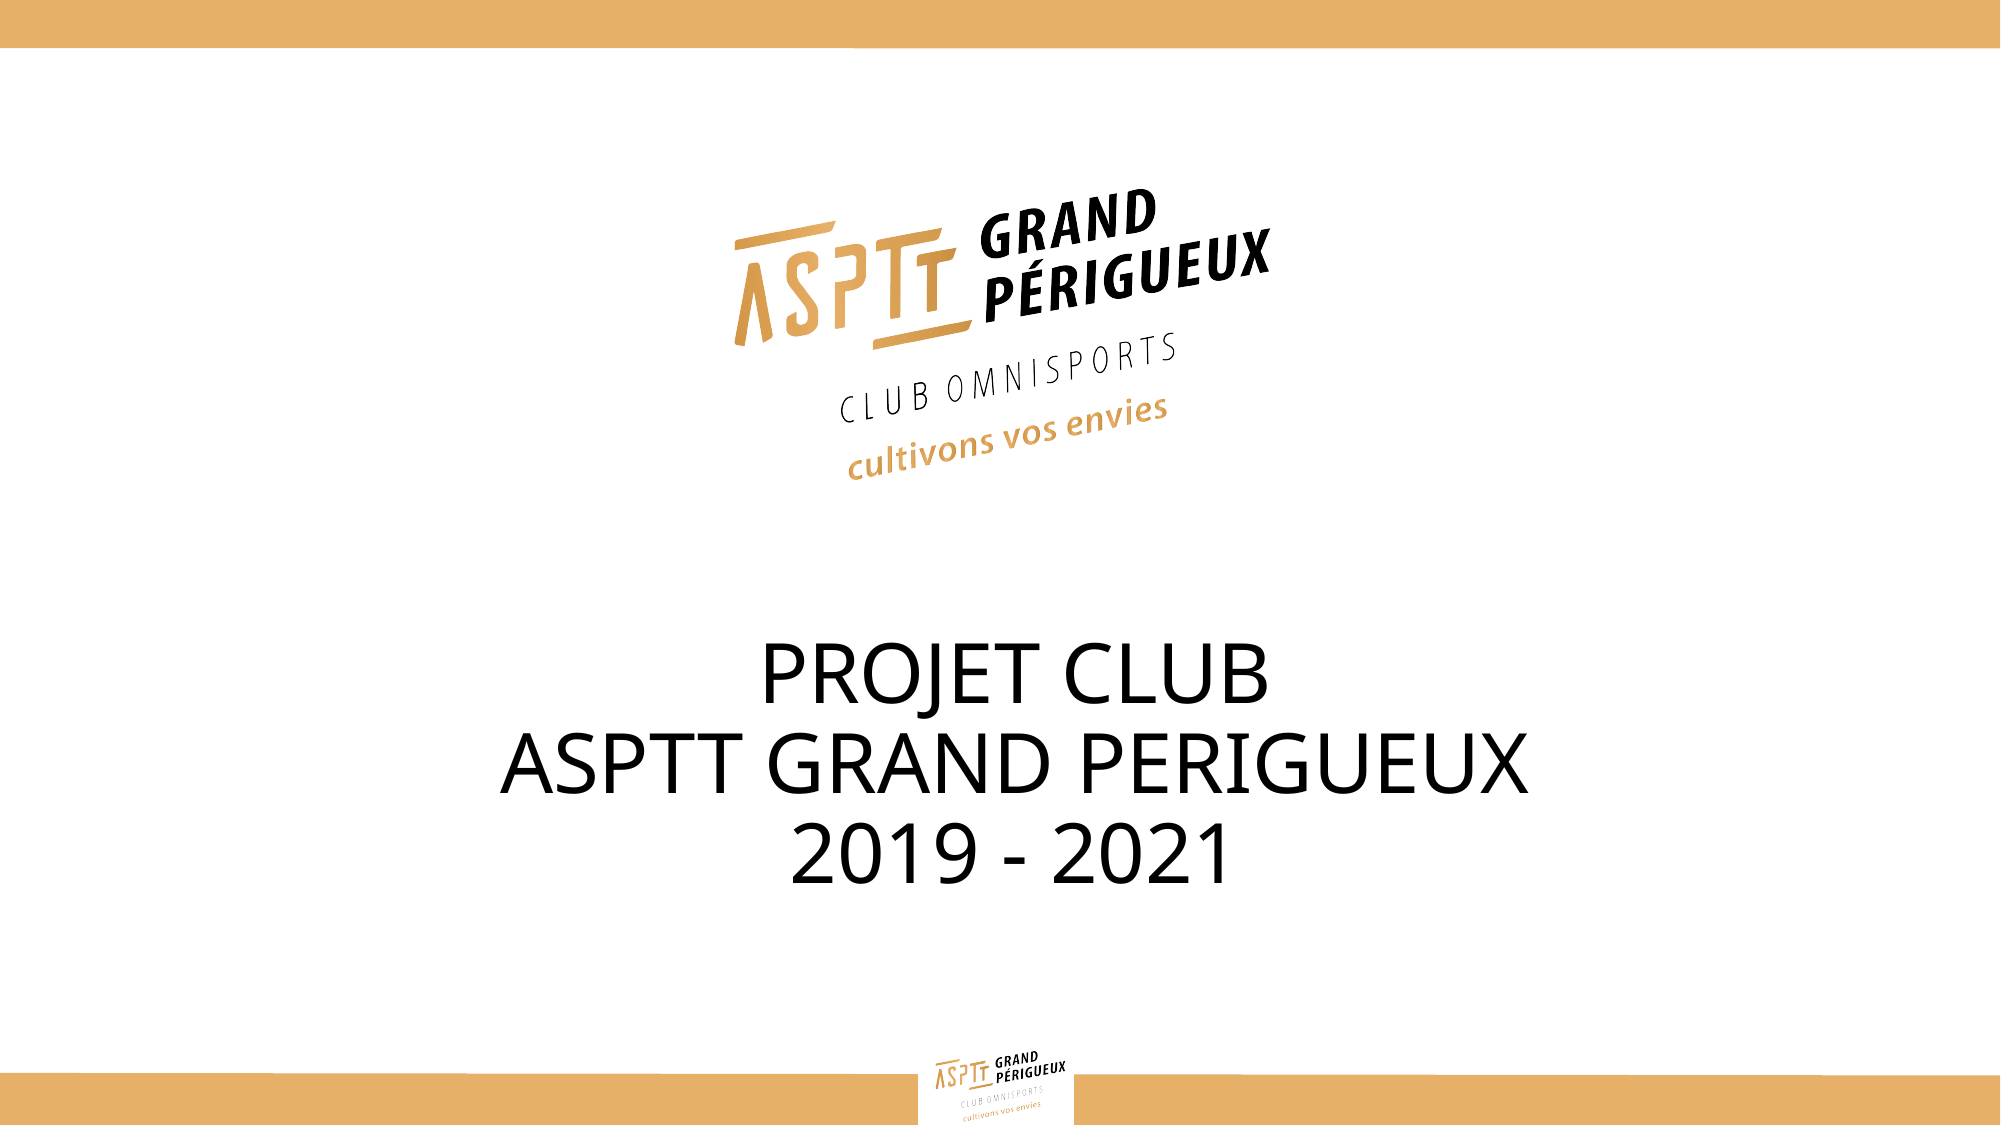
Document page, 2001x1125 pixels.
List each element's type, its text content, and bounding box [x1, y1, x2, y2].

picture [650, 102, 1350, 564]
picture [915, 1030, 1085, 1125]
subtitle PROJET CLUB ASPTT GRAND PERIGUEUX 2019 - 2021 [387, 624, 1643, 775]
